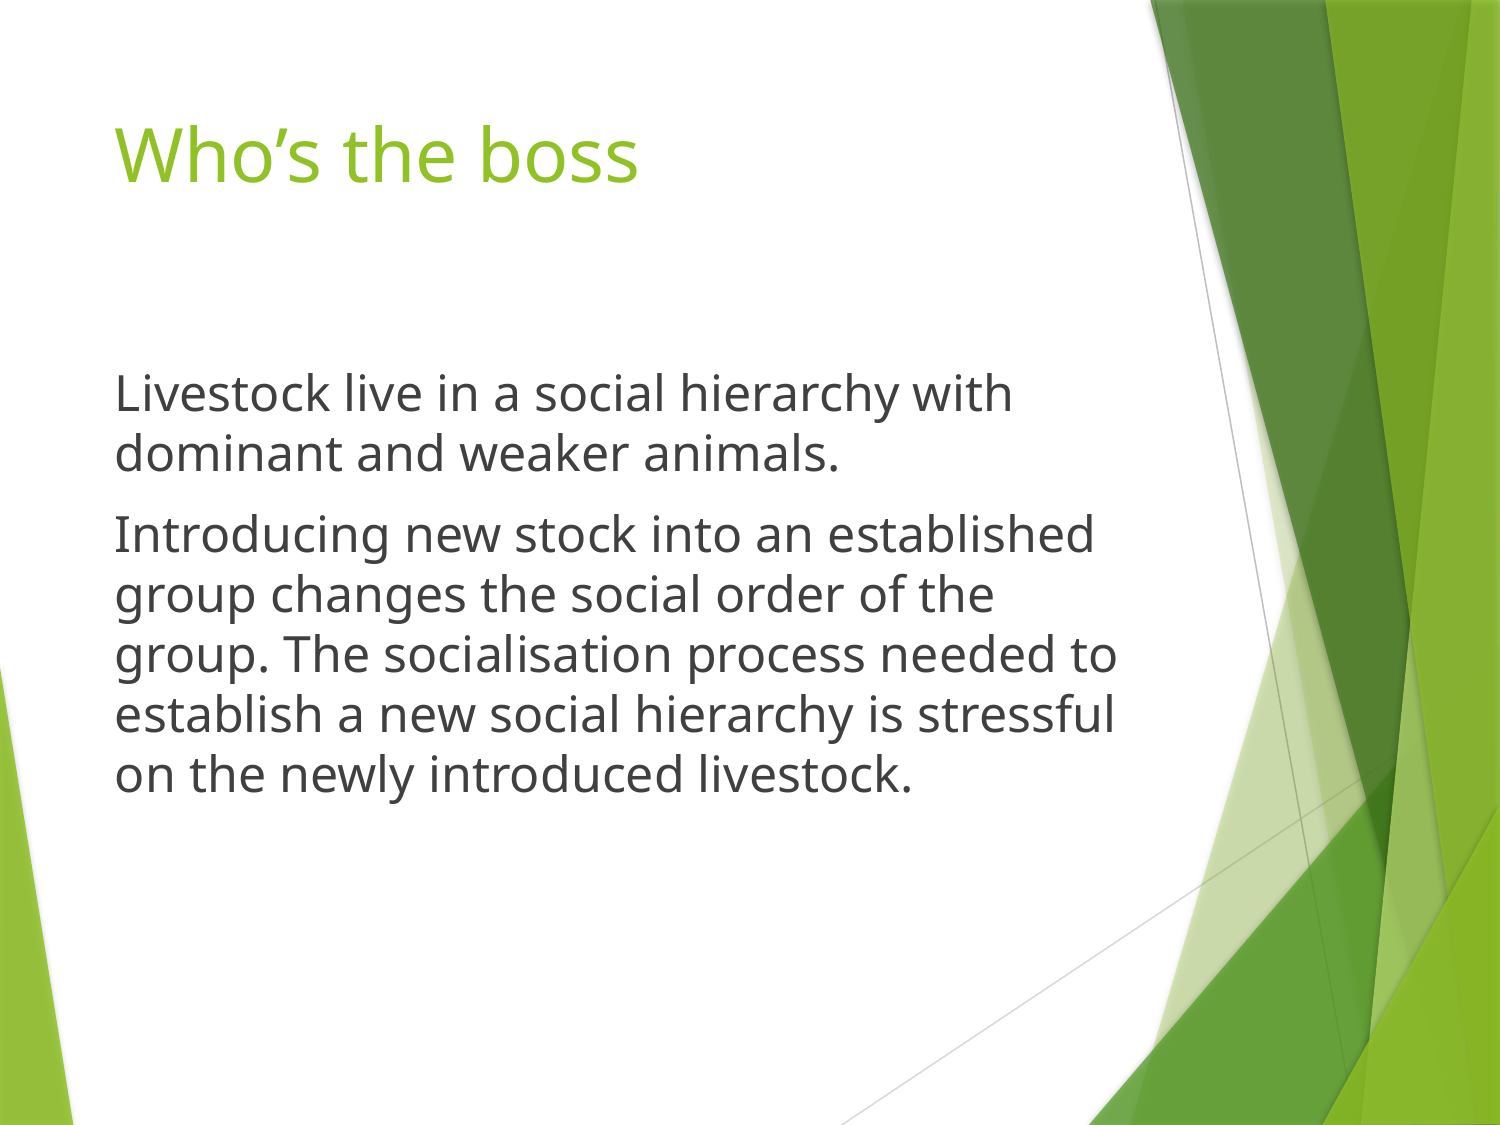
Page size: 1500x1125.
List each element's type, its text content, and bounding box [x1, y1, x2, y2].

title Who’s the boss [99, 99, 1142, 317]
list Livestock live in a social hierarchy with dominant and weaker animals. Introducing new stock into an established group changes the social order of the group. The socialisation process needed to establish a new social hierarchy is stressful on the newly introduced livestock. [99, 354, 1142, 992]
